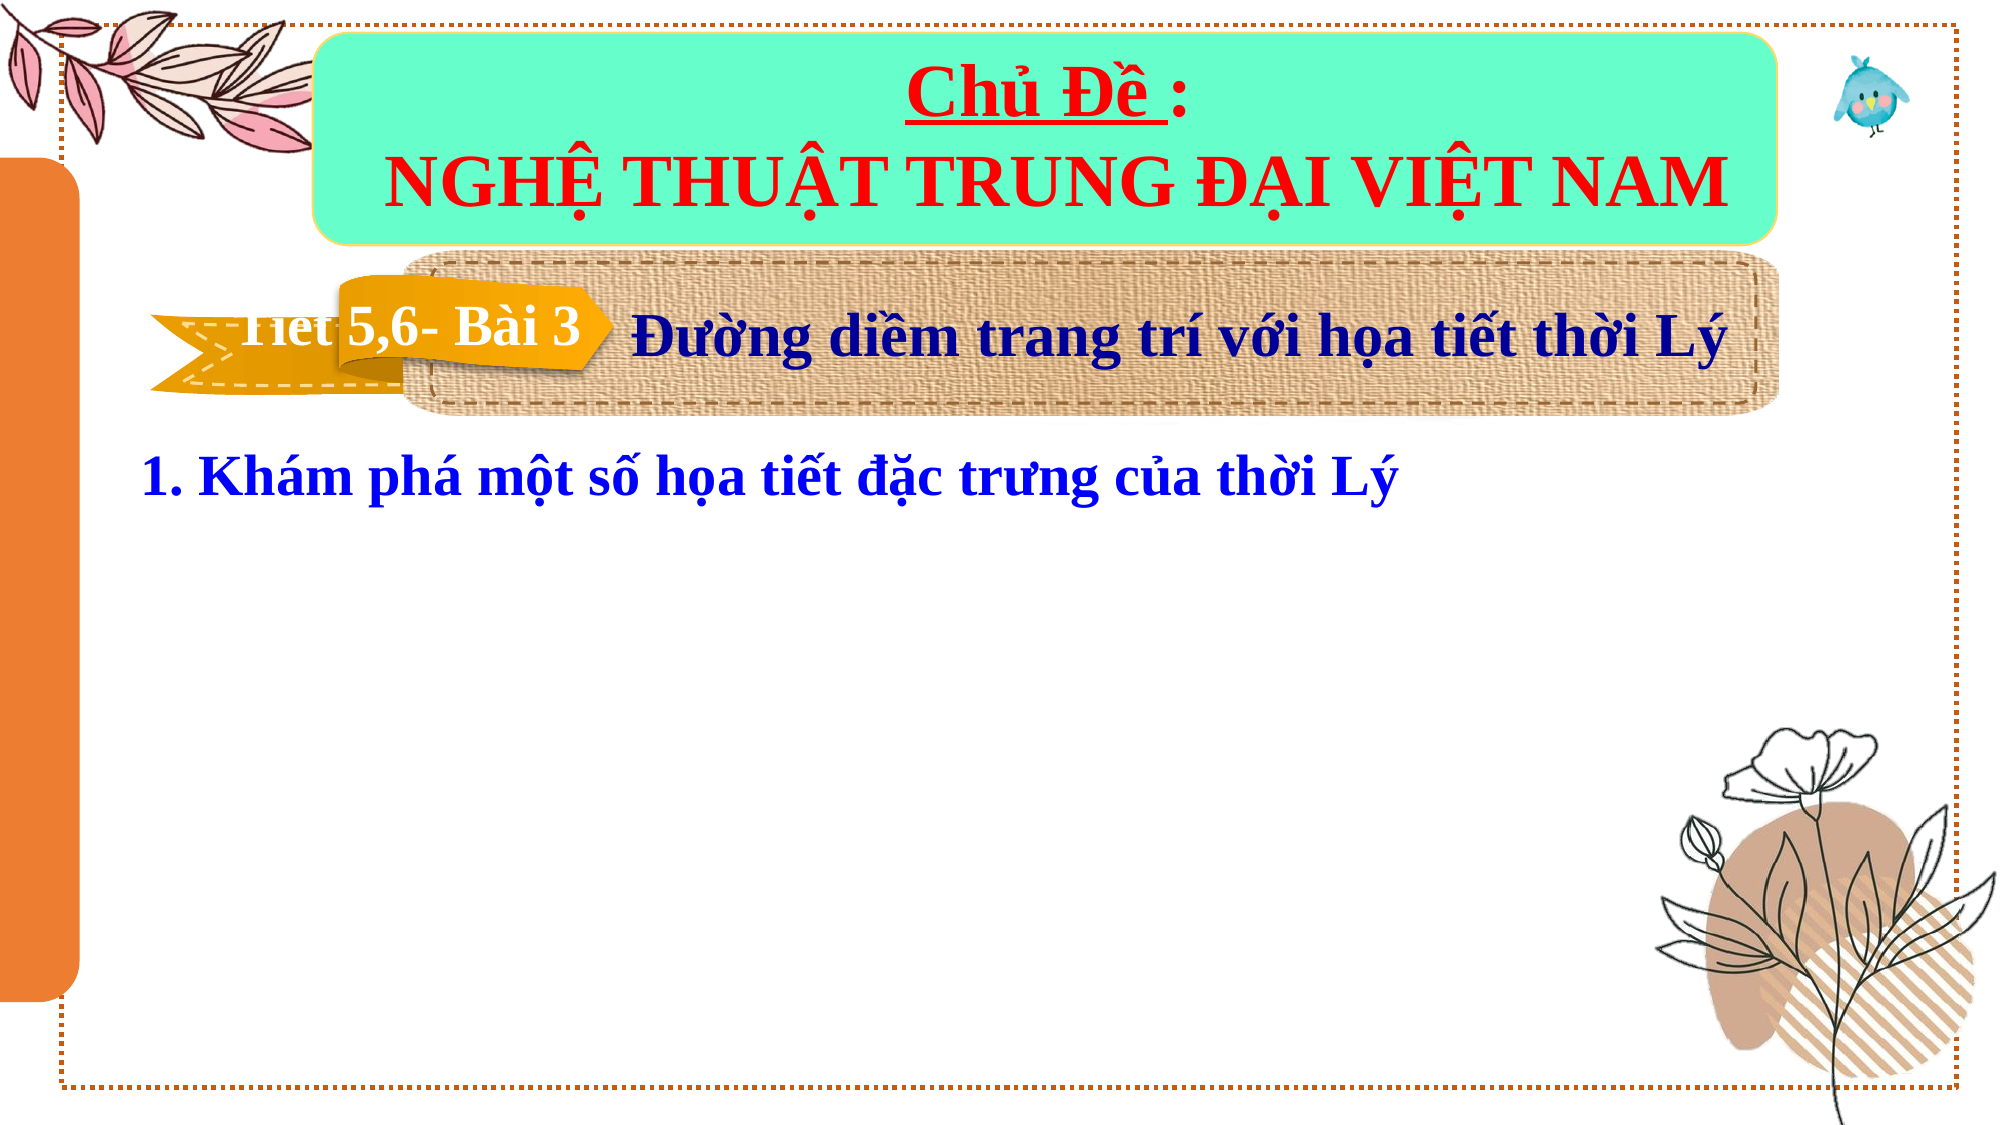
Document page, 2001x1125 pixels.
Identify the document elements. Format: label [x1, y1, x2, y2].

text_box [149, 250, 1779, 425]
text_box [0, 0, 2000, 1125]
